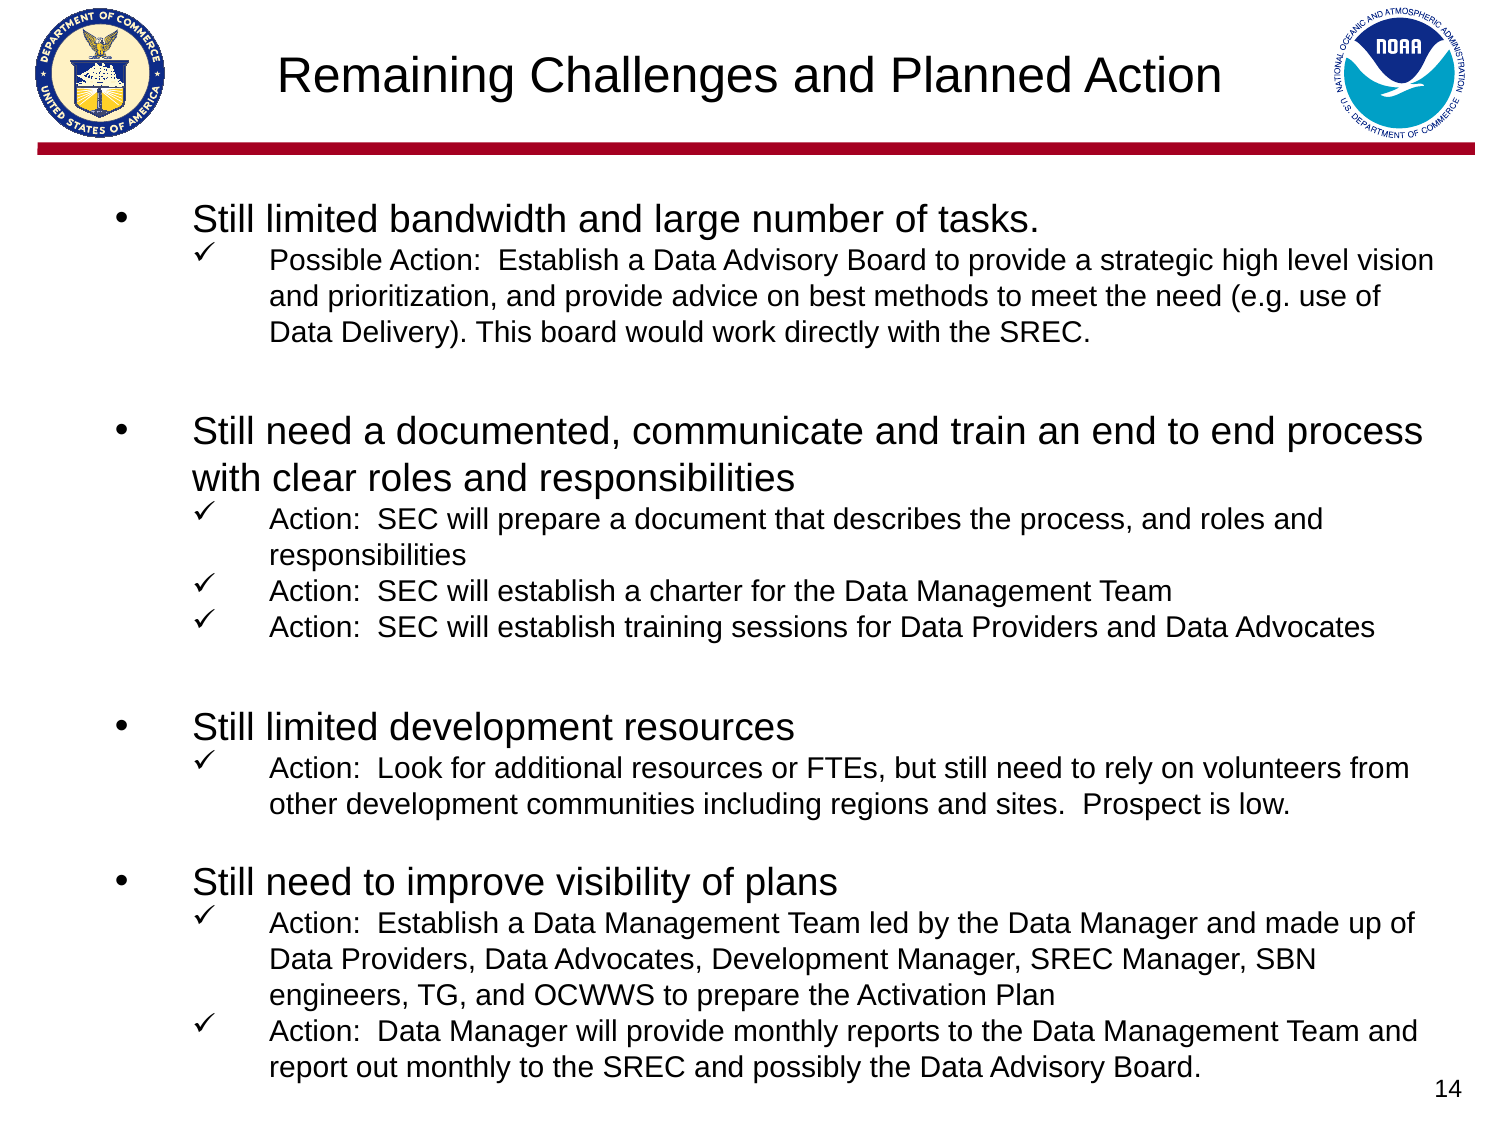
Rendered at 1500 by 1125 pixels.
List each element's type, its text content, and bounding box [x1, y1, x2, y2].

title Remaining Challenges and Planned Action [74, 25, 1426, 119]
text_box Still limited bandwidth and large number of tasks. Possible Action: Establish a Data Advisory Board to provide a strategic high level vision and prioritization, and provide advice on best methods to meet the need (e.g. use of Data Delivery). This board would work directly with the SREC. Still need a documented, communicate and train an end to end process with clear roles and responsibilities Action: SEC will prepare a document that describes the process, and roles and responsibilities Action: SEC will establish a charter for the Data Management Team Action: SEC will establish training sessions for Data Providers and Data Advocates Still limited development resources Action: Look for additional resources or FTEs, but still need to rely on volunteers from other development communities including regions and sites. Prospect is low. Still need to improve visibility of plans Action: Establish a Data Management Team led by the Data Manager and made up of Data Providers, Data Advocates, Development Manager, SREC Manager, SBN engineers, TG, and OCWWS to prepare the Activation Plan Action: Data Manager will provide monthly reports to the Data Management Team and report out monthly to the SREC and possibly the Data Advisory Board. [99, 186, 1450, 1093]
text_box 14 [1127, 1065, 1478, 1121]
